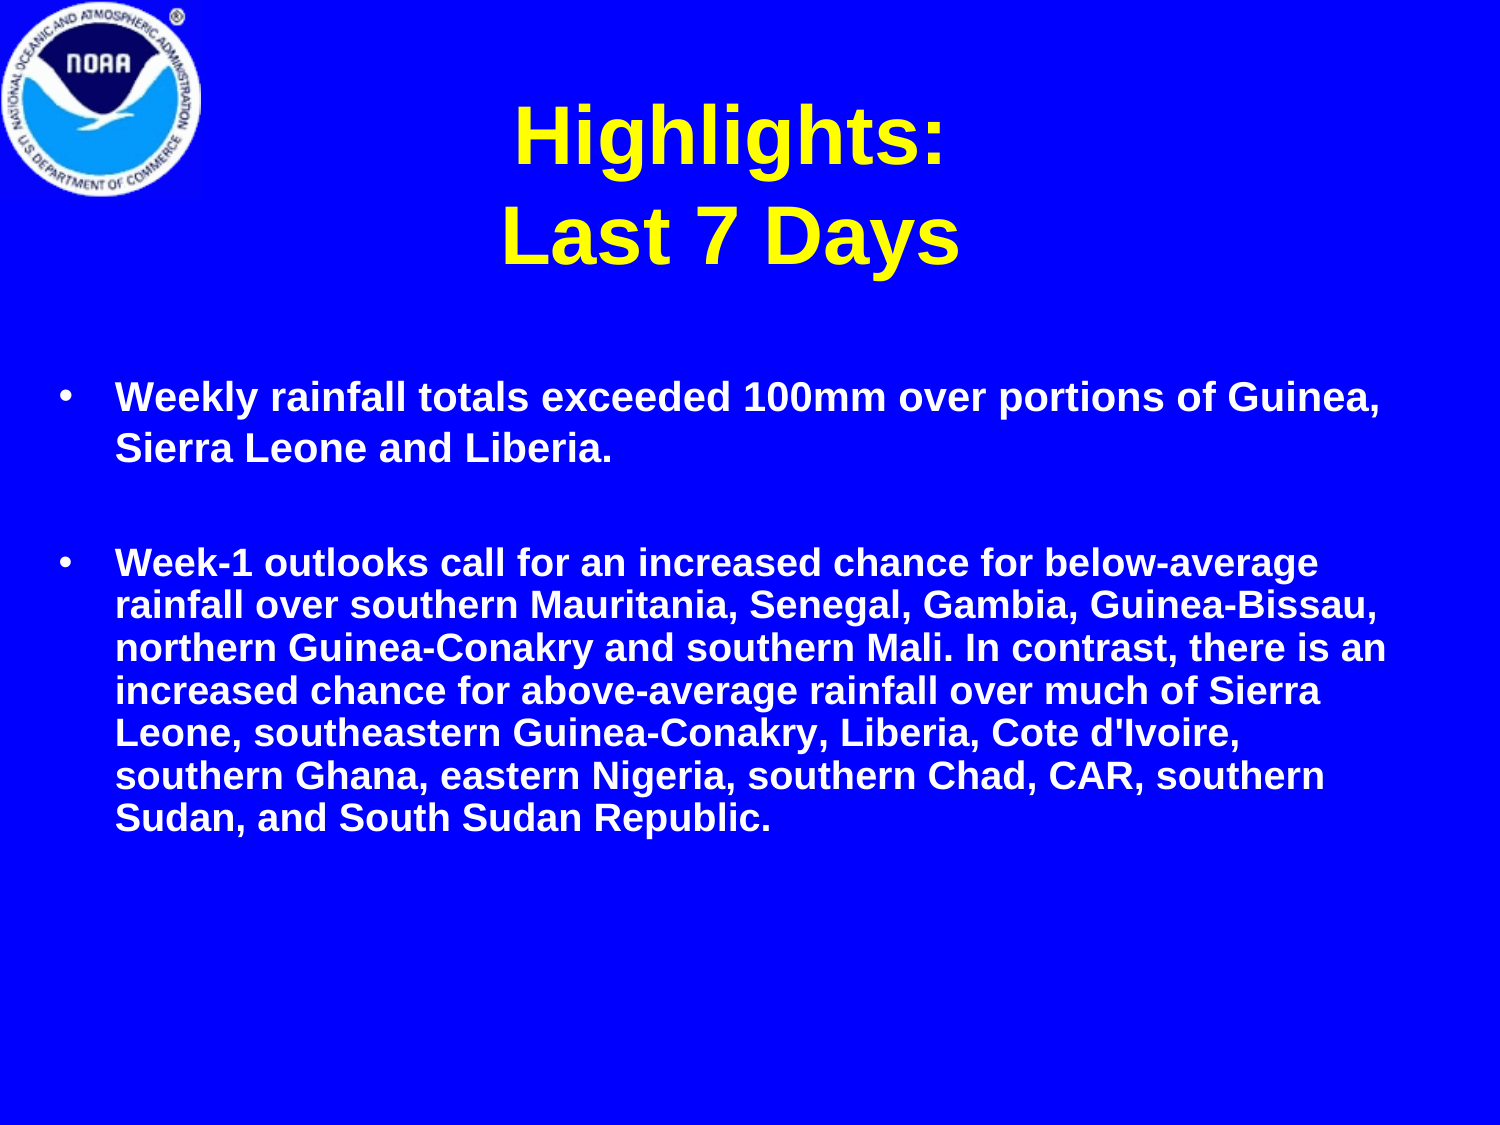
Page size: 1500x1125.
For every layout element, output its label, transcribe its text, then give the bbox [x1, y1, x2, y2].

picture [0, 0, 200, 200]
text_box Weekly rainfall totals exceeded 100mm over portions of Guinea, Sierra Leone and Liberia. Week-1 outlooks call for an increased chance for below-average rainfall over southern Mauritania, Senegal, Gambia, Guinea-Bissau, northern Guinea-Conakry and southern Mali. In contrast, there is an increased chance for above-average rainfall over much of Sierra Leone, southeastern Guinea-Conakry, Liberia, Cote d'Ivoire, southern Ghana, eastern Nigeria, southern Chad, CAR, southern Sudan, and South Sudan Republic. [43, 362, 1432, 900]
title Highlights: Last 7 Days [137, 87, 1325, 275]
